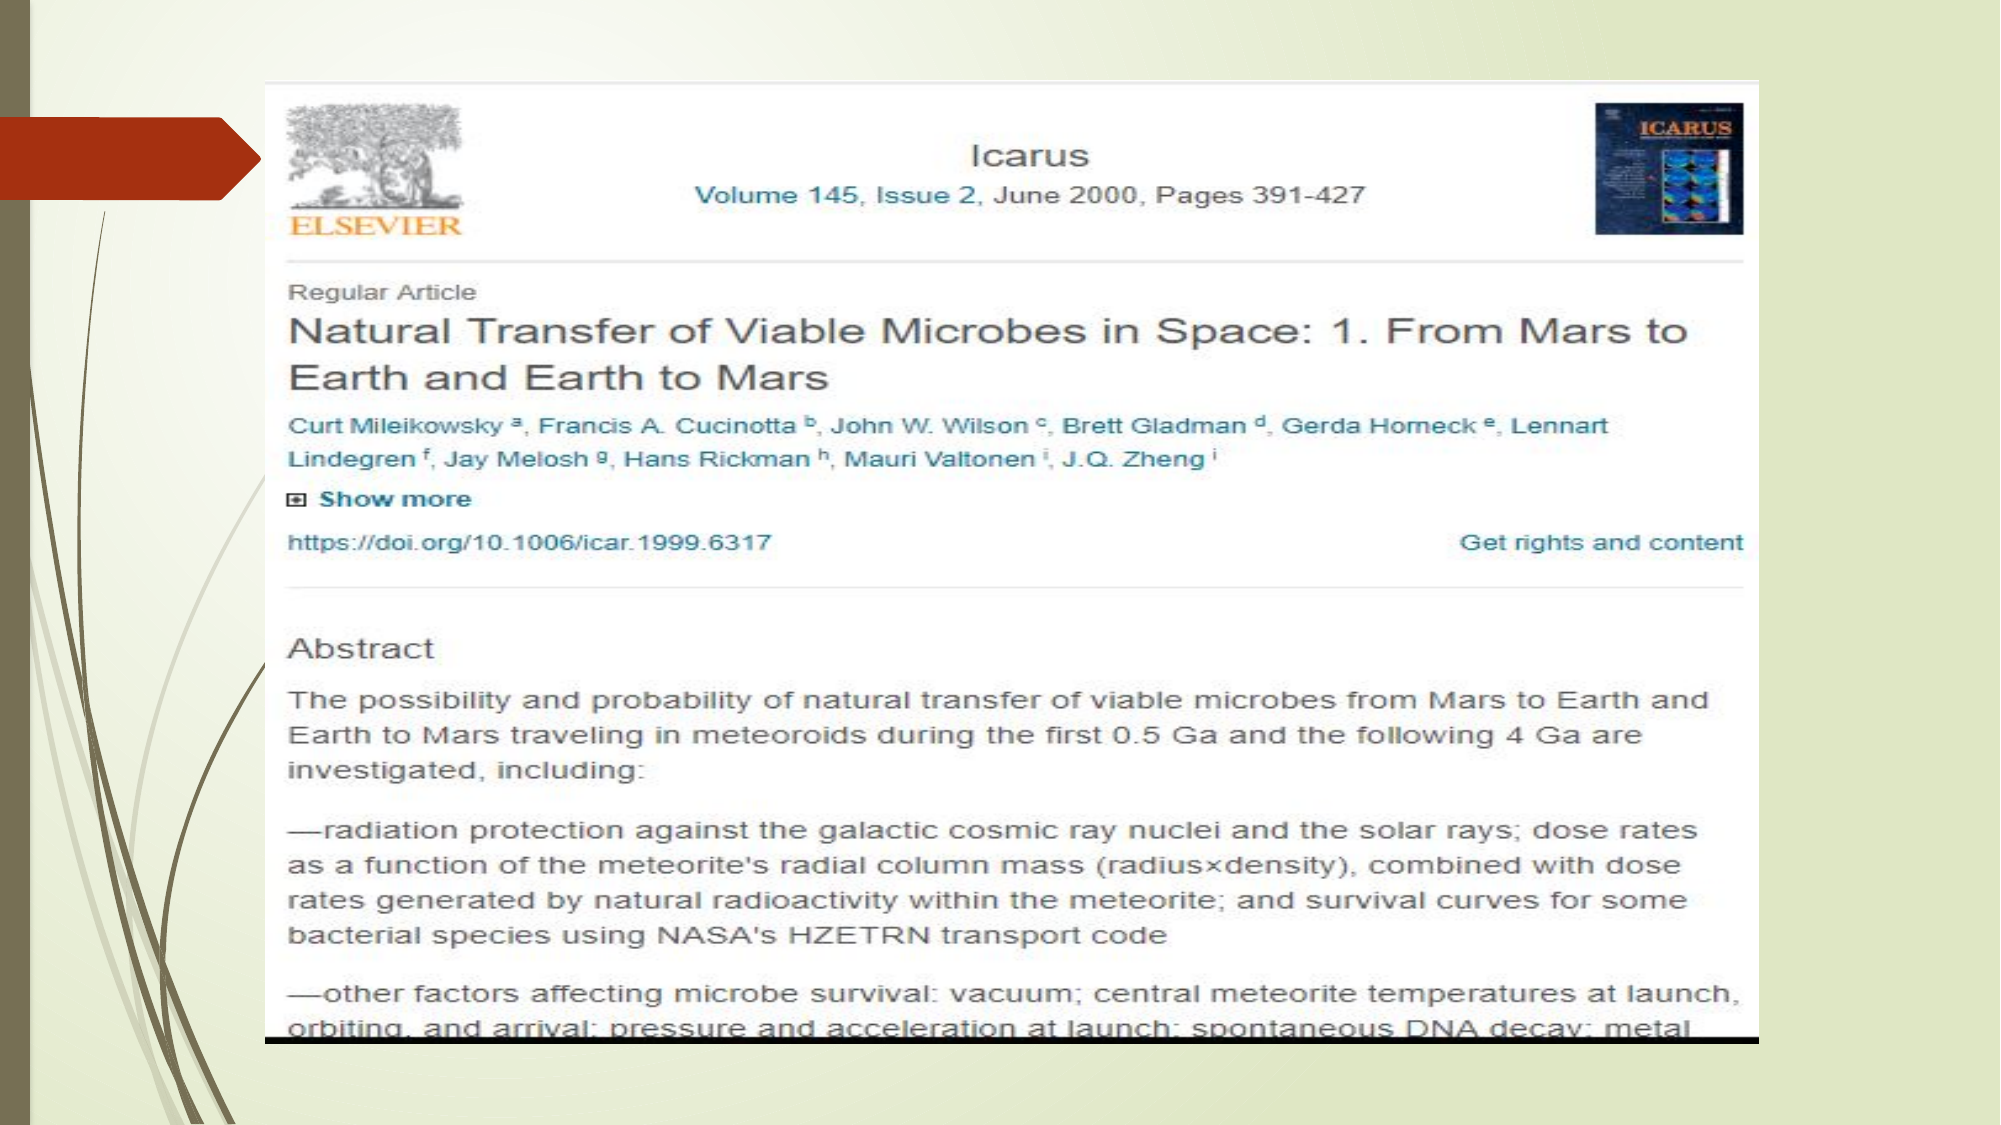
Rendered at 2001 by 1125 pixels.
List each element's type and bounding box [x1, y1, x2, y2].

picture [264, 80, 1759, 1044]
